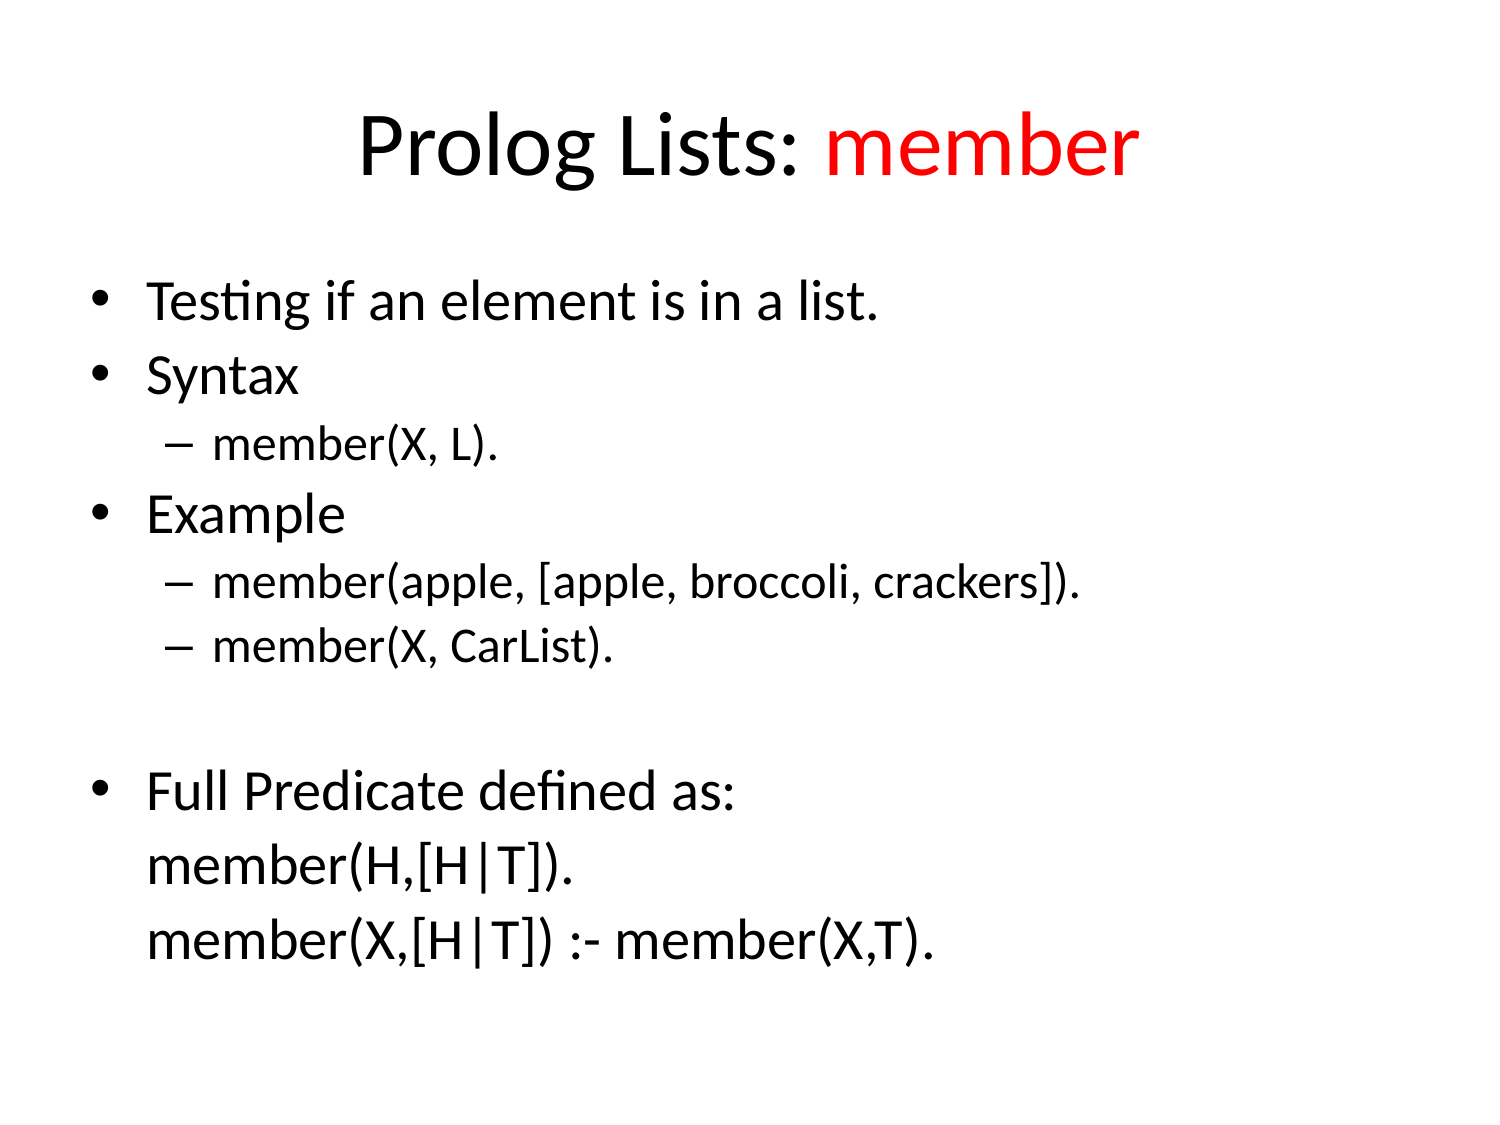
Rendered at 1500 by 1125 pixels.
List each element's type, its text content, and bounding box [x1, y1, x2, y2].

list Testing if an element is in a list. Syntax member(X, L). Example member(apple, [apple, broccoli, crackers]). member(X, CarList). Full Predicate defined as: member(H,[H|T]). member(X,[H|T]) :- member(X,T). [75, 262, 1425, 1005]
title Prolog Lists: member [75, 45, 1425, 233]
